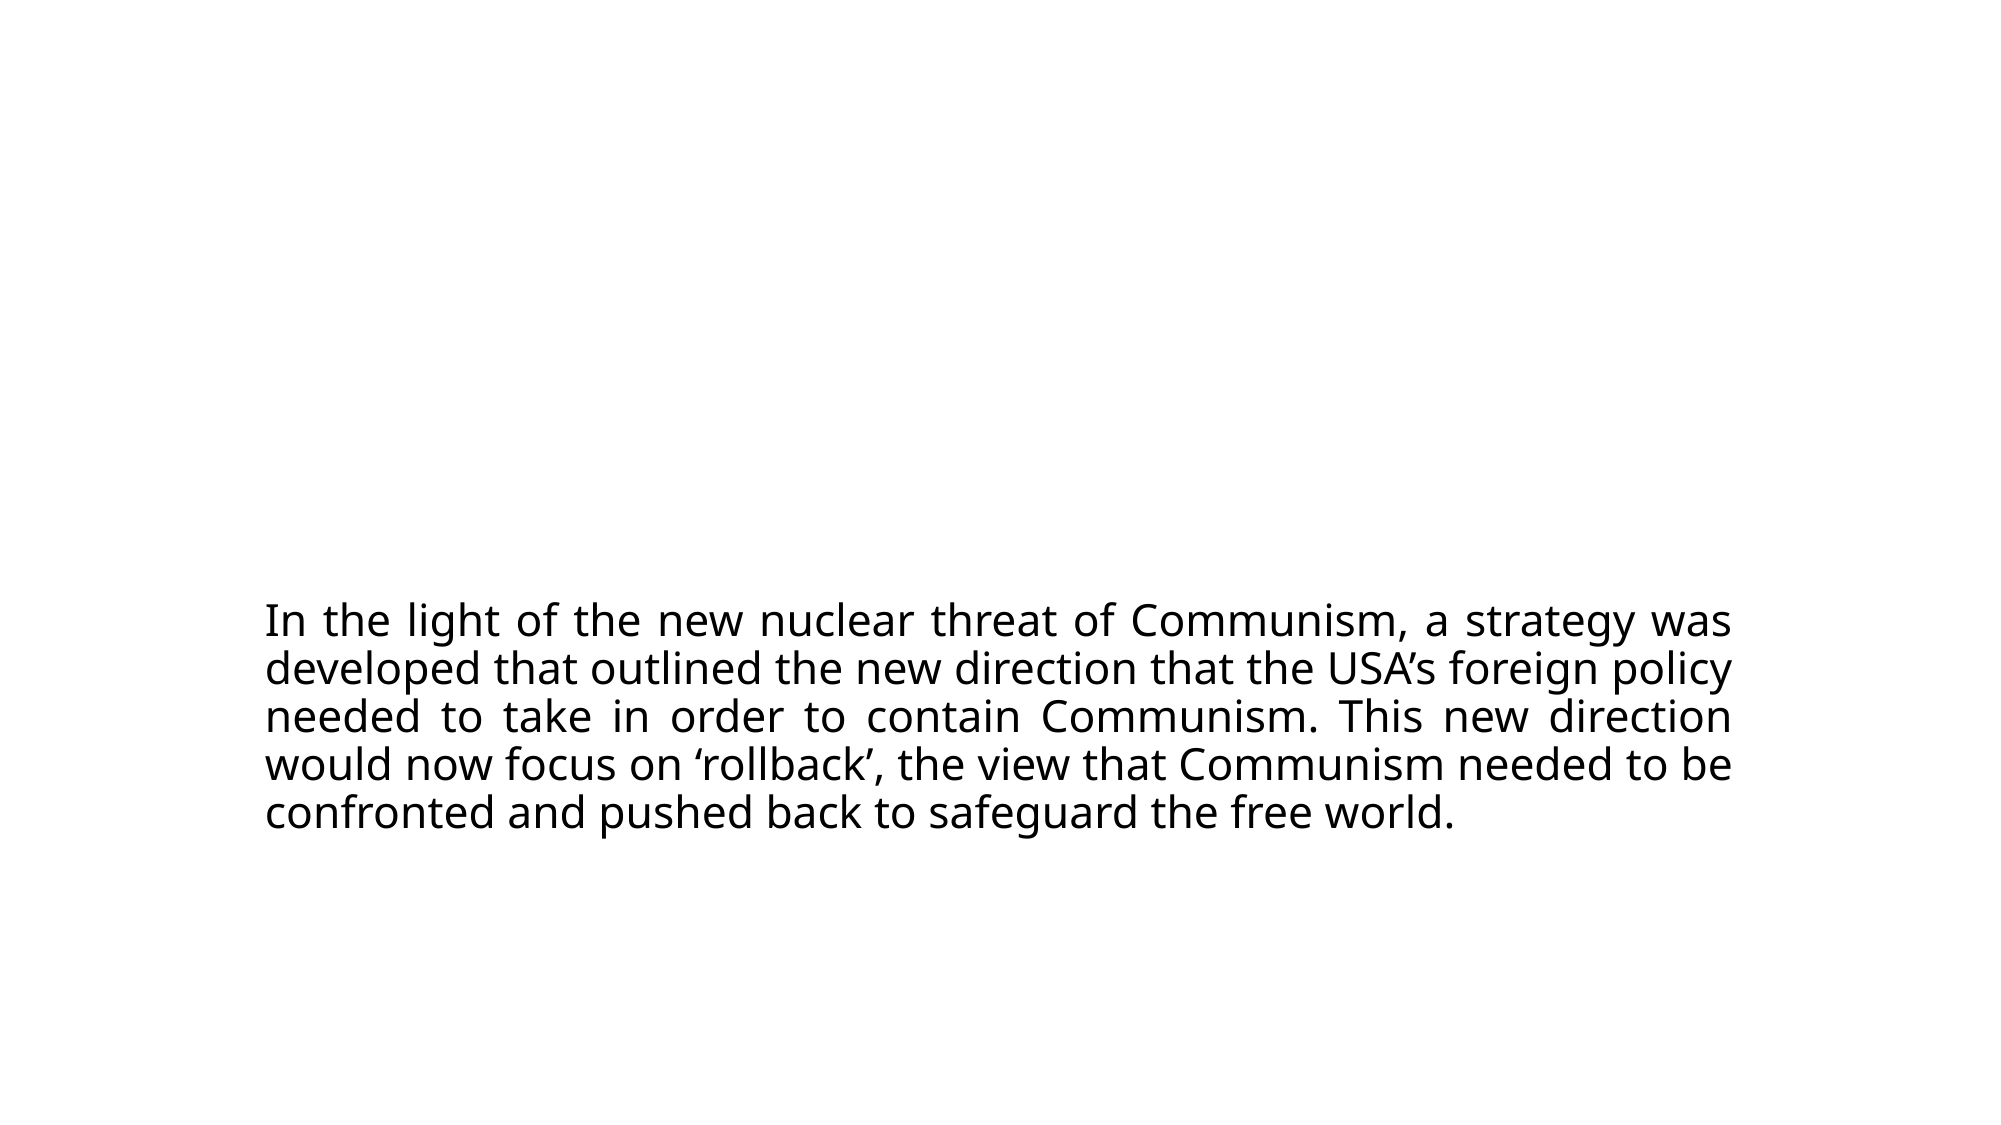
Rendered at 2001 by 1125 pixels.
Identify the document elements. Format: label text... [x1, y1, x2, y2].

subtitle In the light of the new nuclear threat of Communism, a strategy was developed that outlined the new direction that the USA’s foreign policy needed to take in order to contain Communism. This new direction would now focus on ‘rollback’, the view that Communism needed to be confronted and pushed back to safeguard the free world. [249, 590, 1750, 863]
